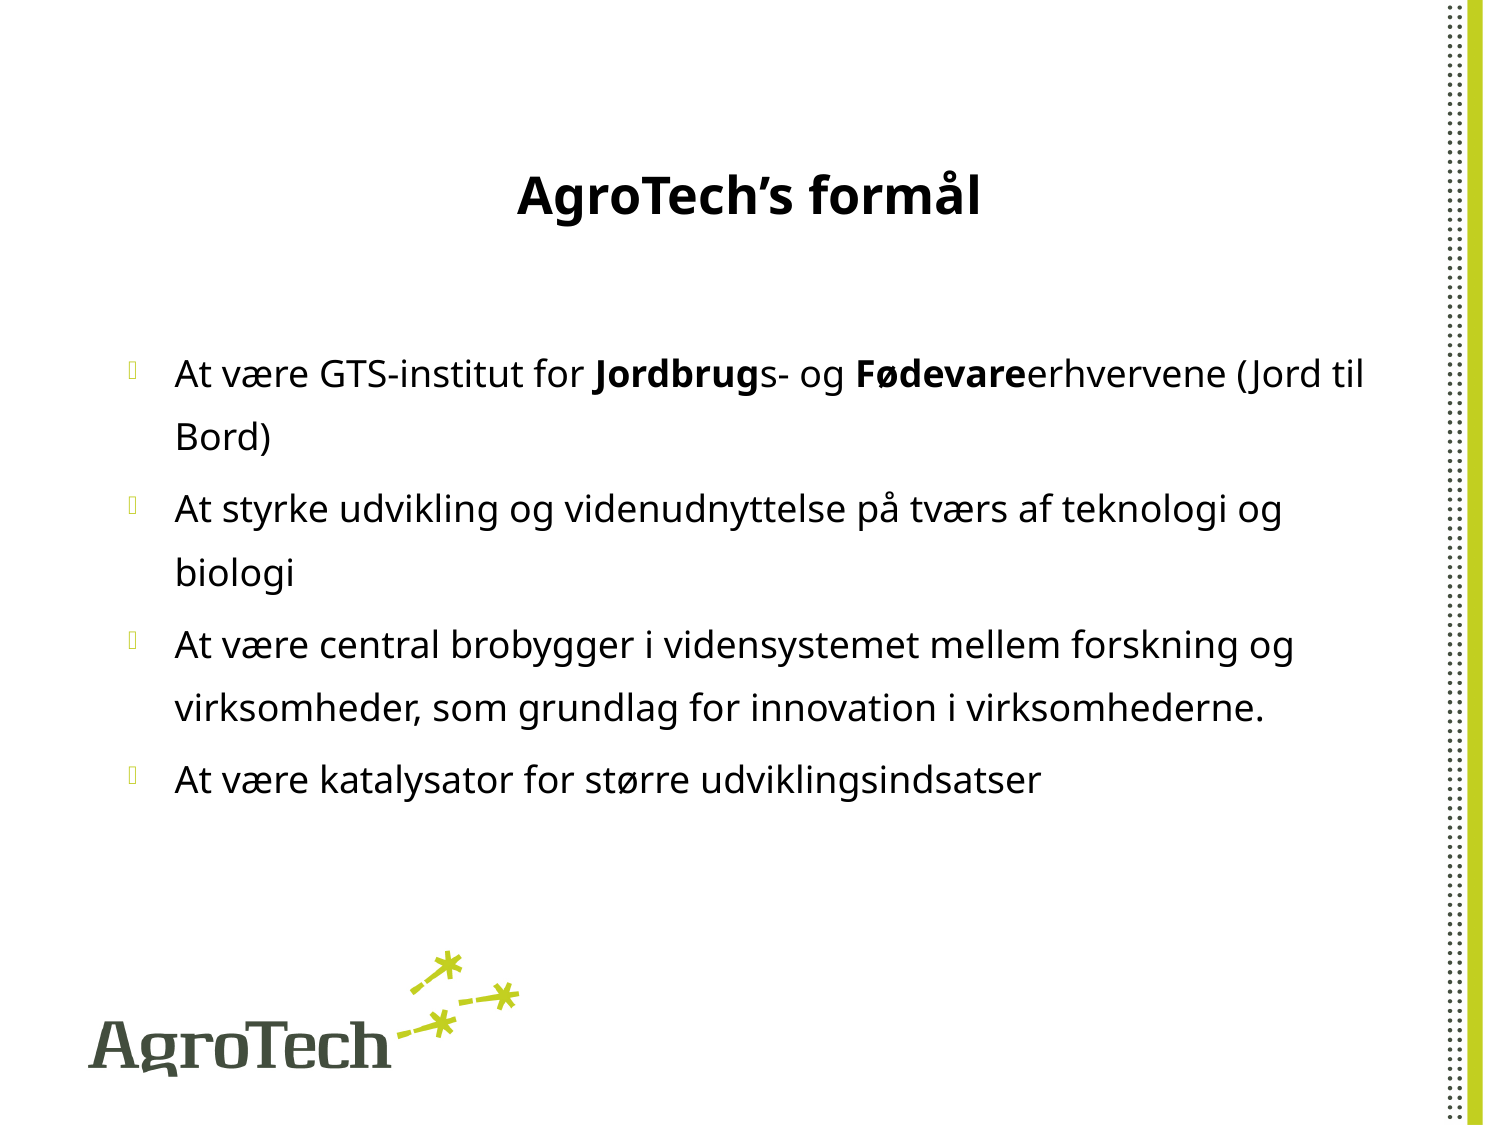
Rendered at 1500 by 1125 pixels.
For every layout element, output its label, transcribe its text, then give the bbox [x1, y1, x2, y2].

list At være GTS-institut for Jordbrugs- og Fødevareerhvervene (Jord til Bord) At styrke udvikling og videnudnyttelse på tværs af teknologi og biologi At være central brobygger i vidensystemet mellem forskning og virksomheder, som grundlag for innovation i virksomhederne. At være katalysator for større udviklingsindsatser [112, 324, 1388, 1001]
picture [1444, 0, 1485, 1125]
title AgroTech’s formål [112, 99, 1388, 288]
picture [82, 944, 525, 1081]
text_box [171, 125, 963, 201]
